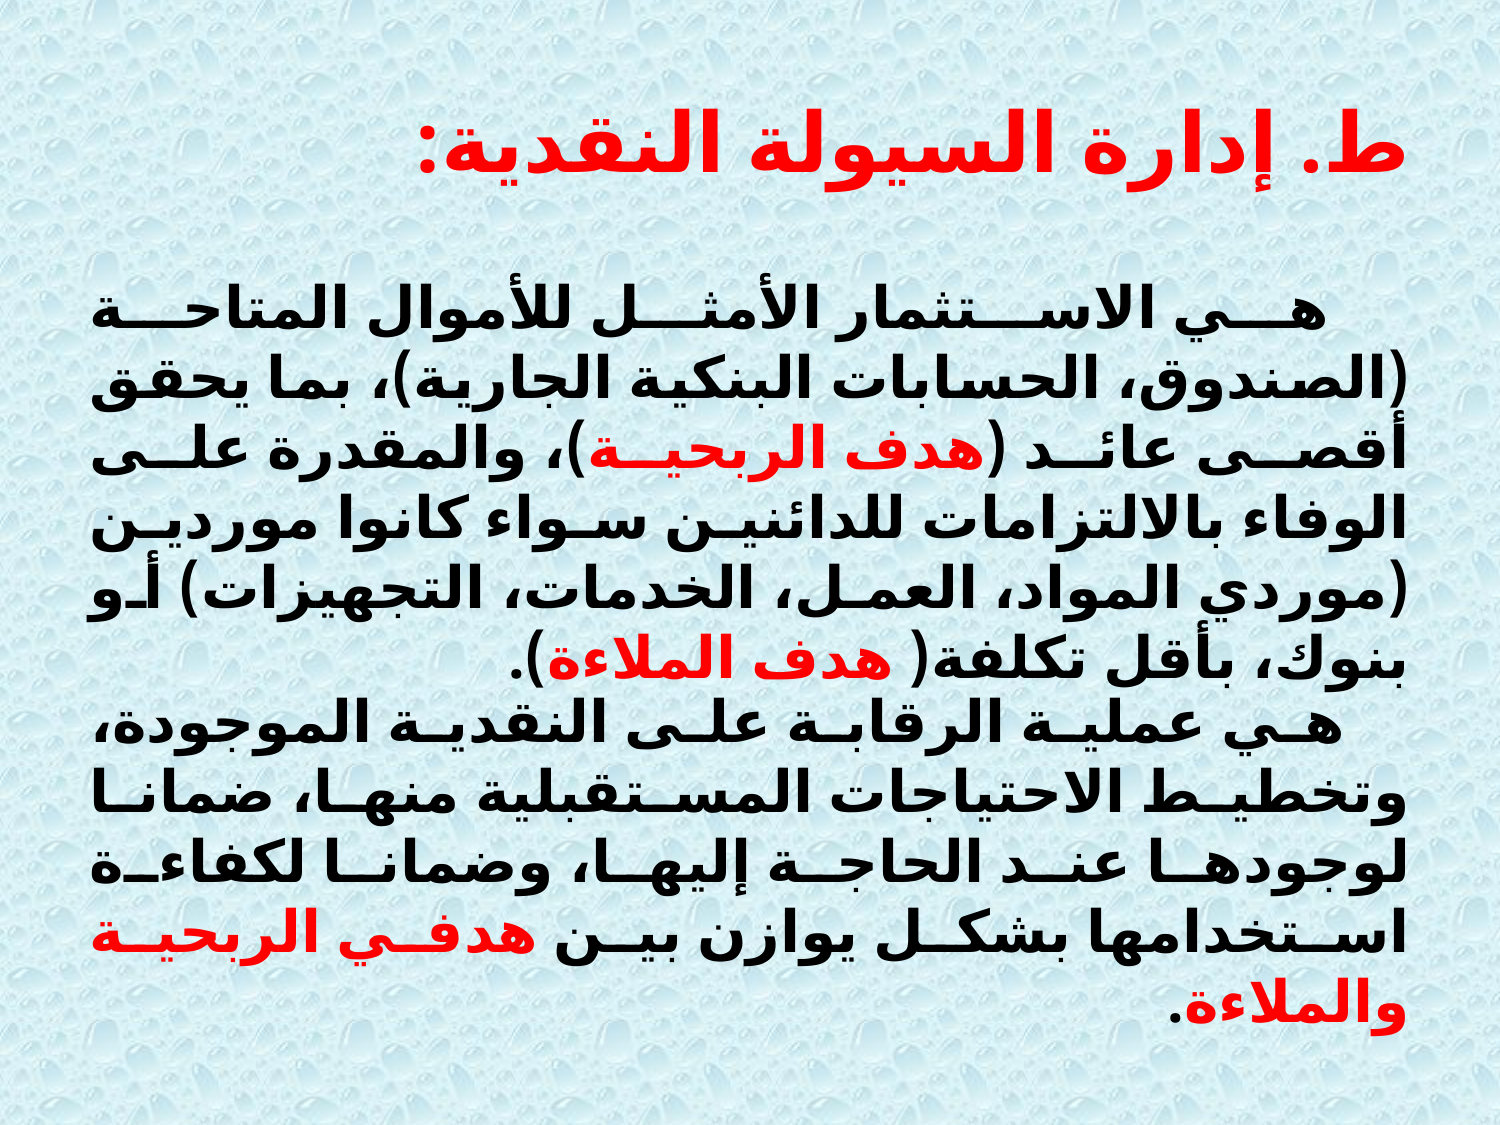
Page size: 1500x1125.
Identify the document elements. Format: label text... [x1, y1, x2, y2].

text_box هي عملية الرقابة على النقدية الموجودة، وتخطيط الاحتياجات المستقبلية منها، ضمانا لوجودها عند الحاجة إليها، وضمانا لكفاءة استخدامها بشكل يوازن بين هدفي الربحية والملاءة. [74, 677, 1425, 1042]
title ط. إدارة السيولة النقدية: [75, 45, 1425, 233]
list هي الاستثمار الأمثل للأموال المتاحة (الصندوق، الحسابات البنكية الجارية)، بما يحقق أقصى عائد (هدف الربحية)، والمقدرة على الوفاء بالالتزامات للدائنين سواء كانوا موردين (موردي المواد، العمل، الخدمات، التجهيزات) أو بنوك، بأقل تكلفة( هدف الملاءة). [75, 262, 1425, 588]
